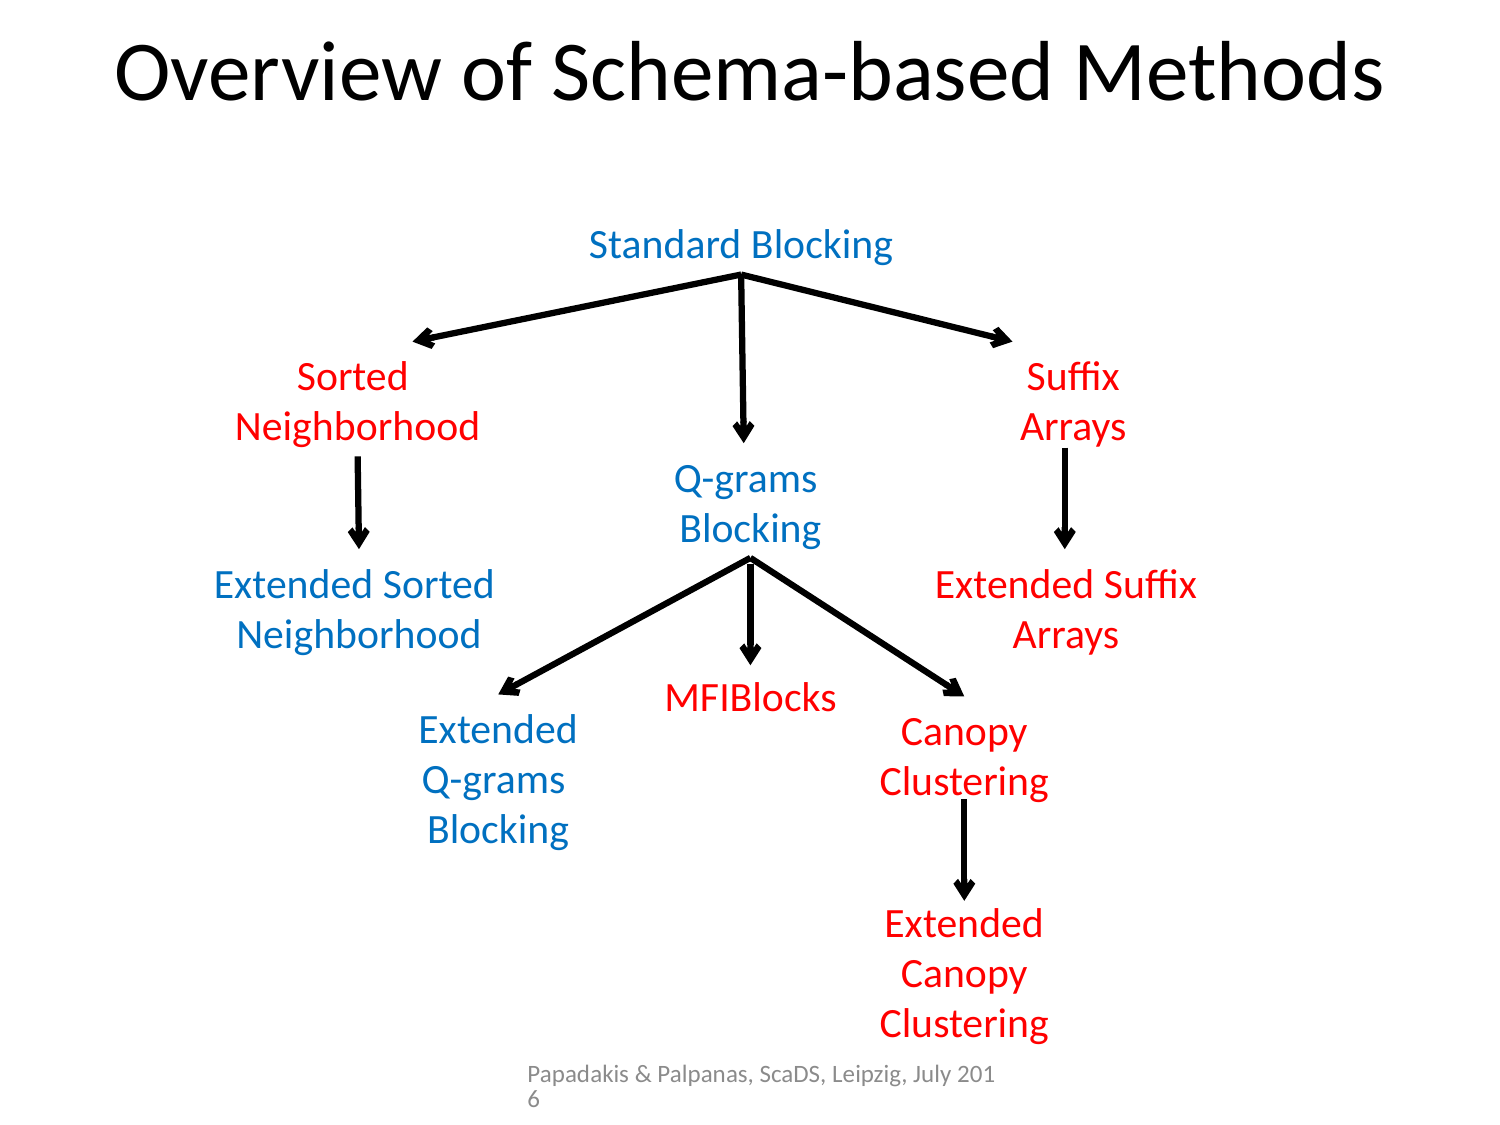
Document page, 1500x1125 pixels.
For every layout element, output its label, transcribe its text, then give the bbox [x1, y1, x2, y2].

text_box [497, 558, 749, 695]
text_box Extended Canopy Clustering [863, 888, 1065, 1053]
text_box Sorted Neighborhood [217, 341, 499, 457]
text_box Extended Q-grams Blocking [397, 694, 599, 860]
text_box Canopy Clustering [863, 696, 1065, 812]
text_box Standard Blocking [0, 209, 1483, 275]
text_box Extended Suffix Arrays [918, 549, 1214, 664]
title Overview of Schema-based Methods [0, 7, 1500, 126]
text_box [412, 275, 736, 342]
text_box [740, 275, 744, 444]
text_box Suffix Arrays [972, 341, 1174, 457]
text_box MFIBlocks [637, 704, 864, 728]
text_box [750, 558, 965, 697]
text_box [745, 275, 1013, 342]
footer Papadakis & Palpanas, ScaDS, Leipzig, July 2016 [512, 1042, 1022, 1103]
text_box Extended Sorted Neighborhood [198, 549, 520, 664]
text_box Q-grams Blocking [649, 443, 851, 557]
